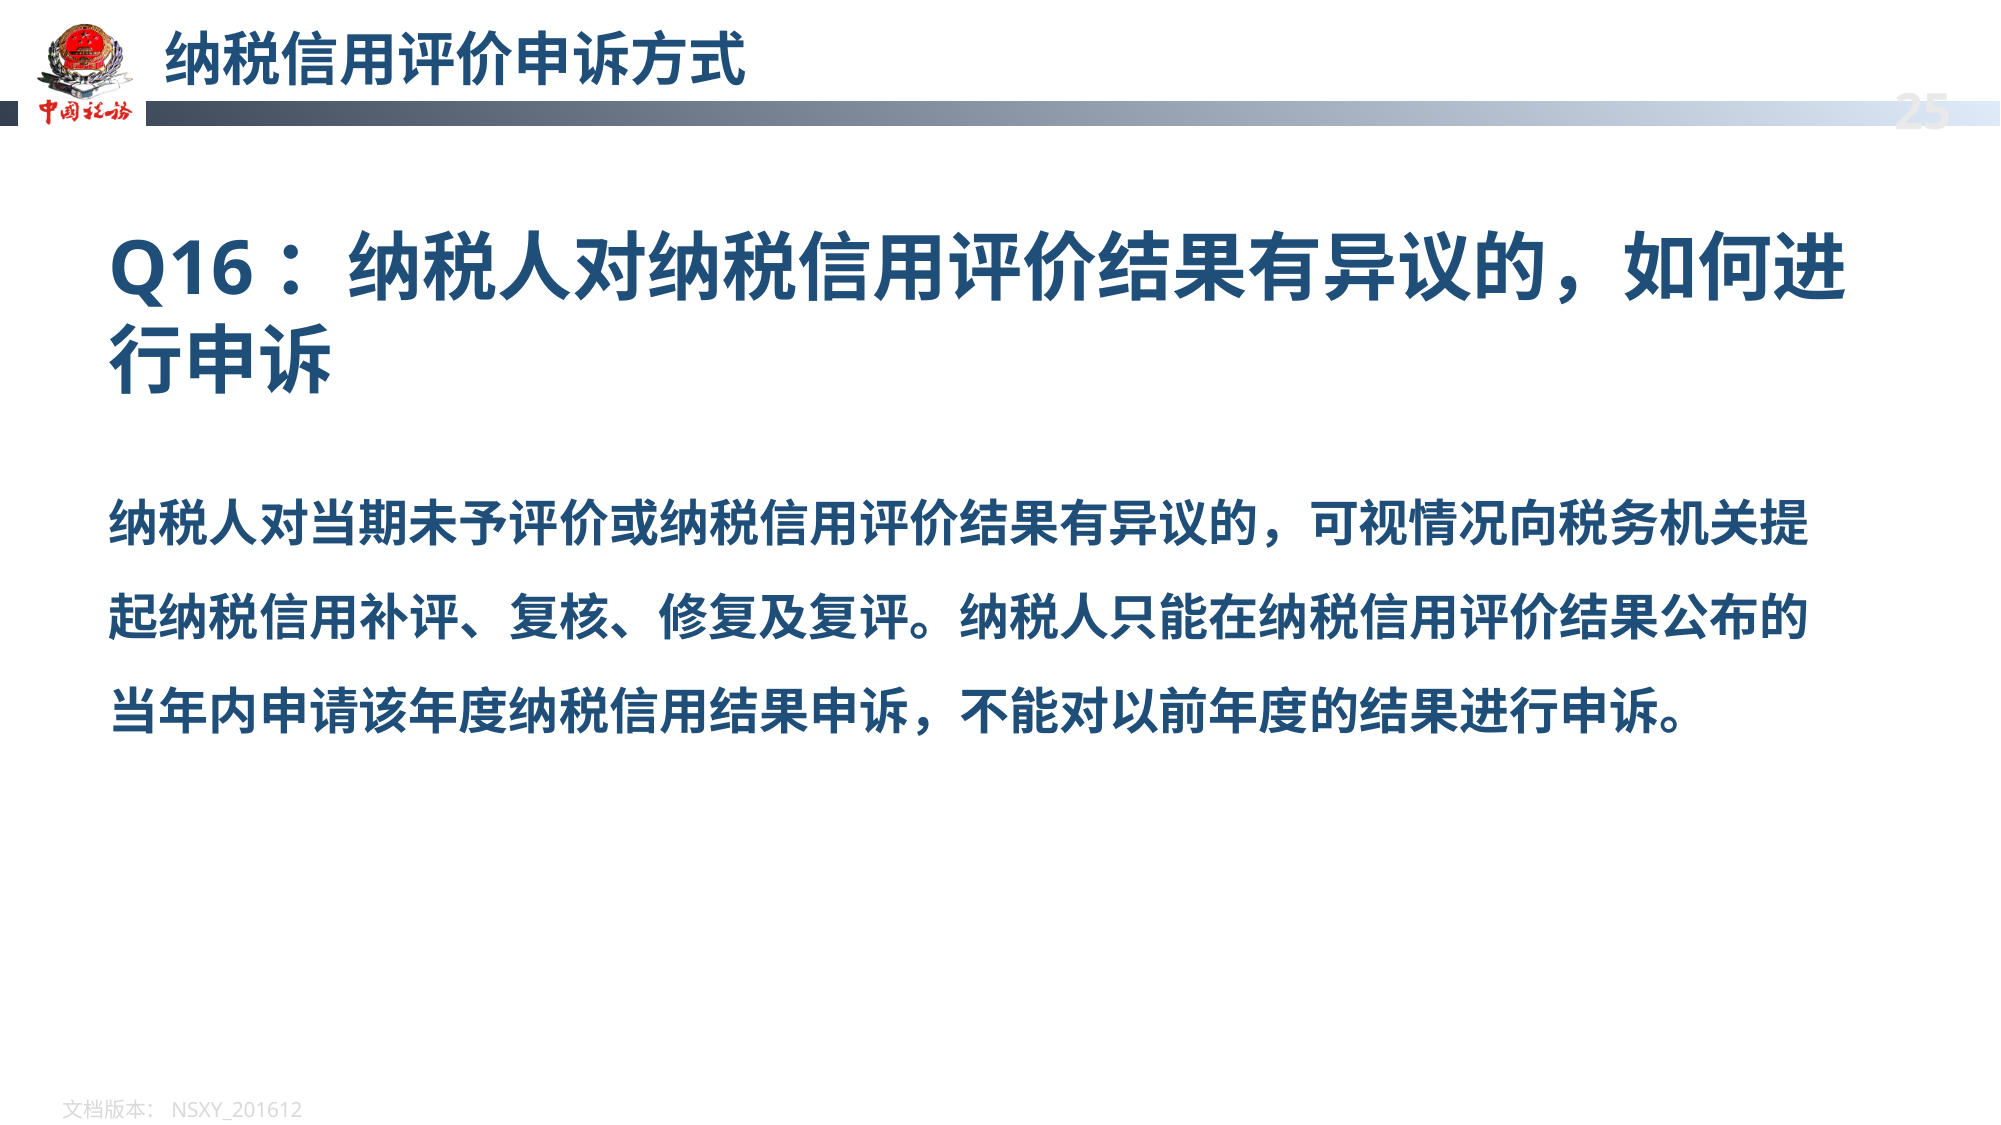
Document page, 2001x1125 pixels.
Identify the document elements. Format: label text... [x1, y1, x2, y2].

text_box 纳税人对当期未予评价或纳税信用评价结果有异议的，可视情况向税务机关提起纳税信用补评、复核、修复及复评。纳税人只能在纳税信用评价结果公布的当年内申请该年度纳税信用结果申诉，不能对以前年度的结果进行申诉。 [94, 450, 1870, 997]
text_box Q16：纳税人对纳税信用评价结果有异议的，如何进行申诉 [94, 208, 1870, 411]
title 纳税信用评价申诉方式 [149, 21, 1827, 102]
picture [19, 19, 145, 125]
